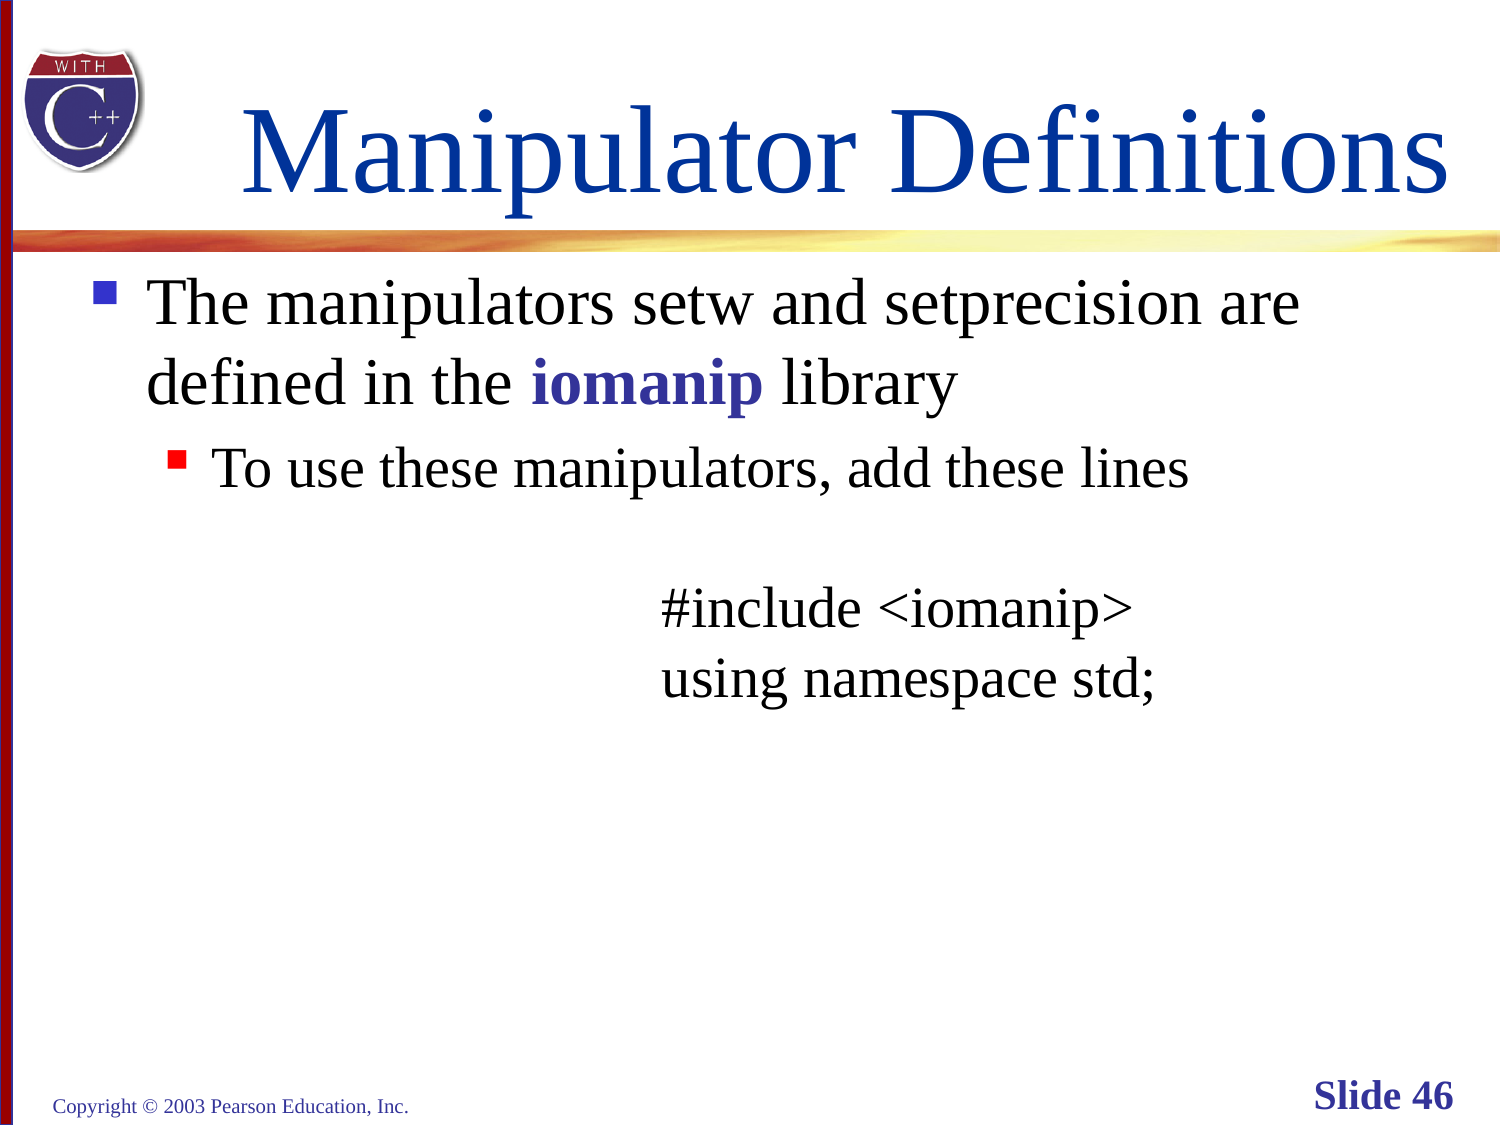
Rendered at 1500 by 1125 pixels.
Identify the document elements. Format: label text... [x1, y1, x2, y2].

list The manipulators setw and setprecision are defined in the iomanip library To use these manipulators, add these lines #include <iomanip> using namespace std; [75, 249, 1461, 1000]
slide_number Slide 46 [1156, 1050, 1469, 1125]
title Manipulator Definitions [225, 12, 1488, 225]
picture [13, 230, 1500, 252]
footer Copyright © 2003 Pearson Education, Inc. [37, 1050, 1156, 1125]
picture [21, 46, 145, 173]
